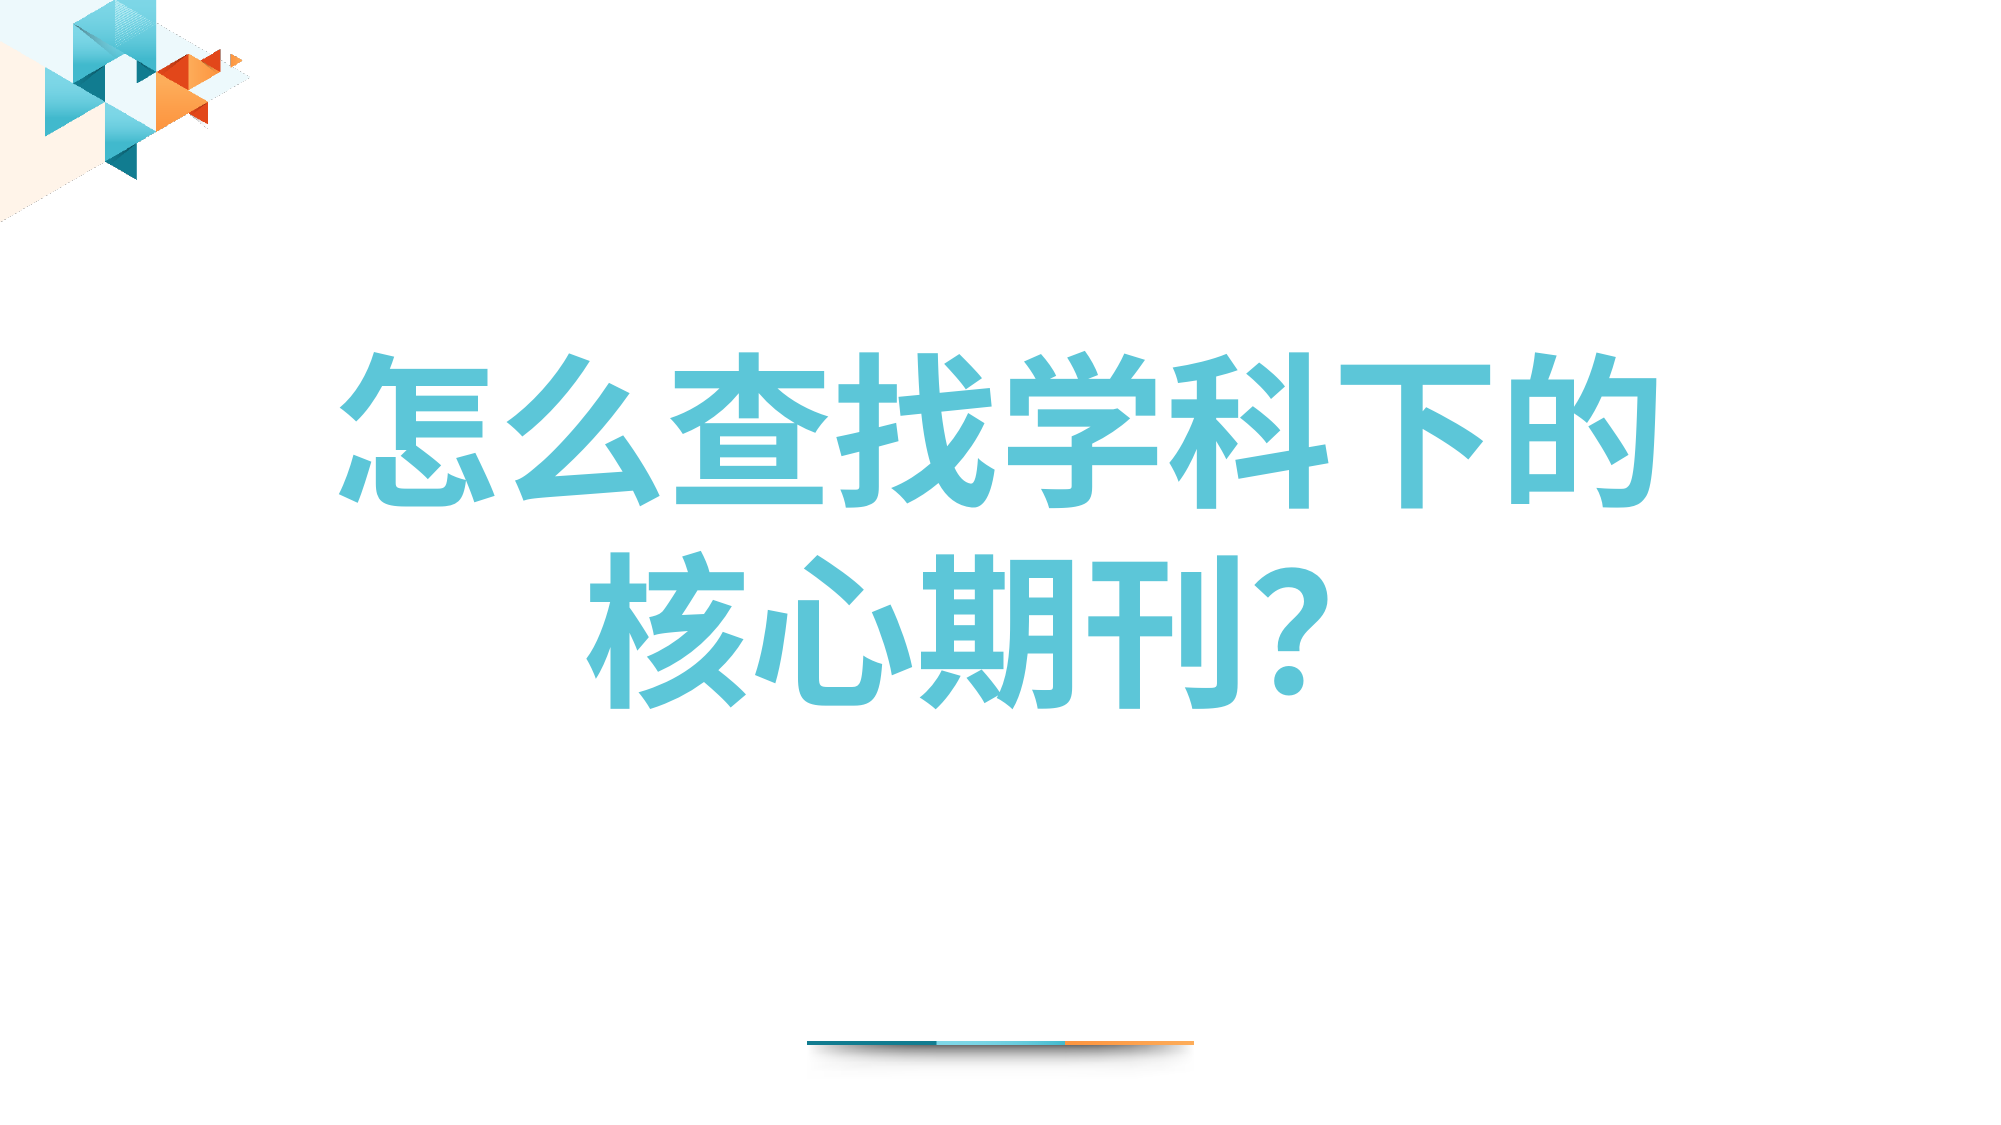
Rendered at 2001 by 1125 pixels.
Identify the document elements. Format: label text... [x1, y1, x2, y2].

picture [807, 1041, 1194, 1079]
picture [0, 0, 250, 222]
text_box 怎么查找学科下的核心期刊？ [291, 320, 1709, 736]
